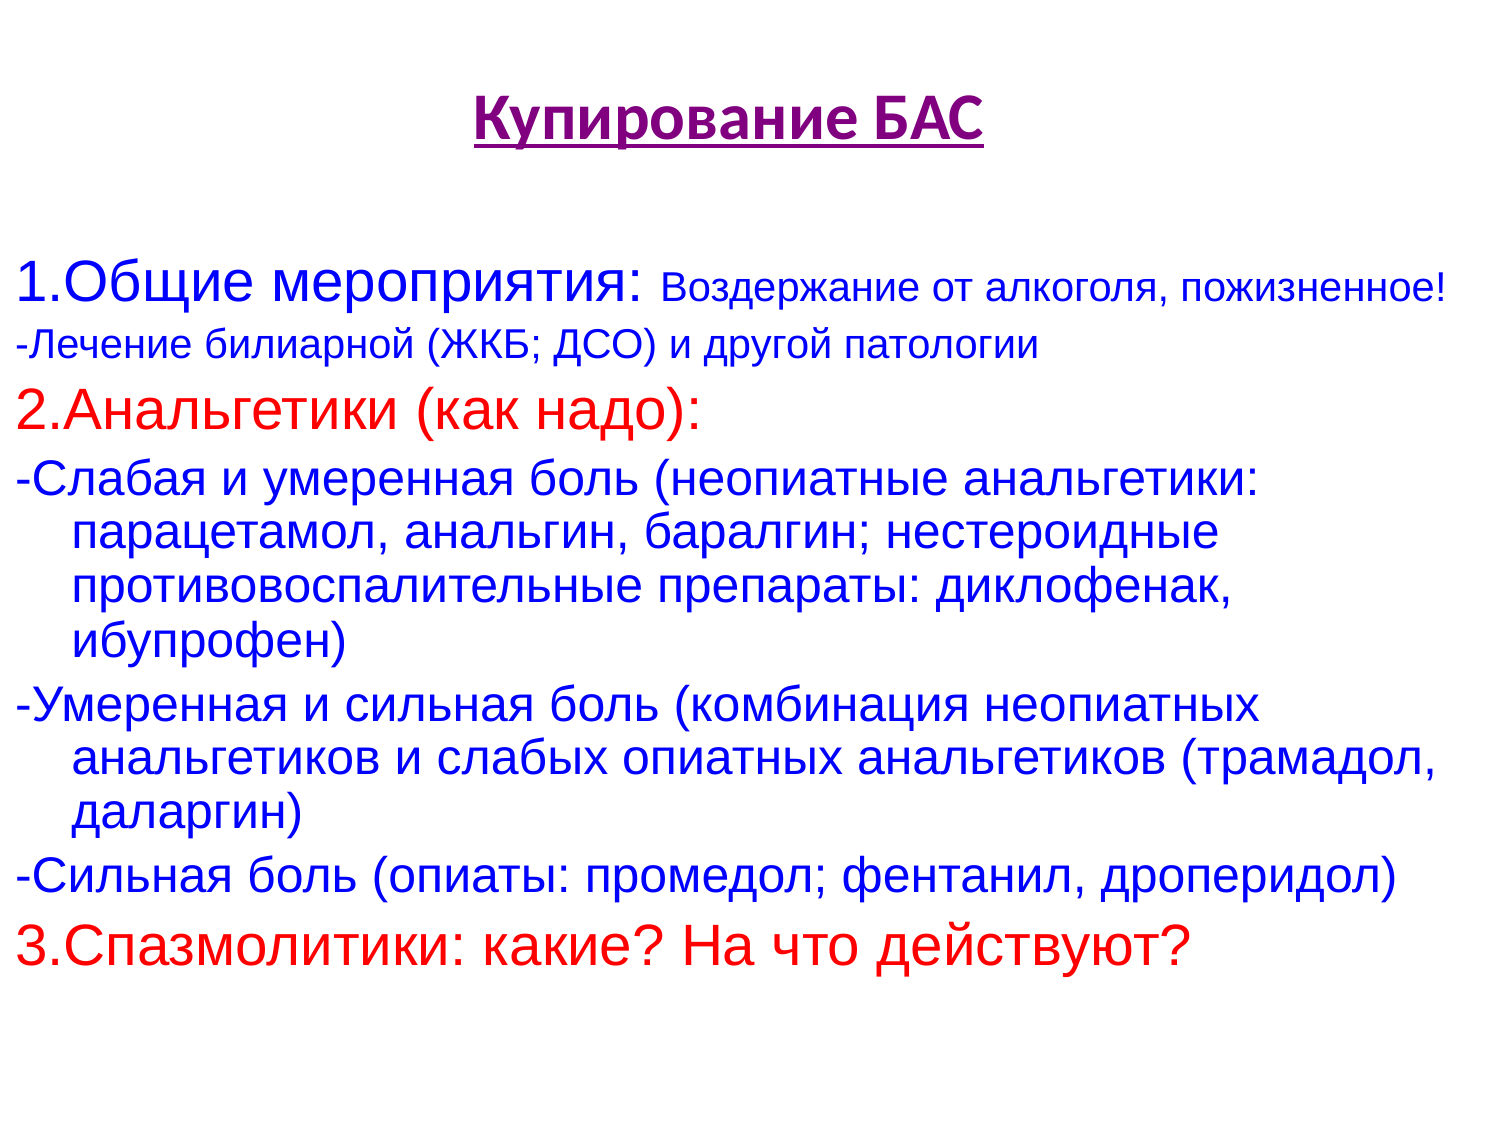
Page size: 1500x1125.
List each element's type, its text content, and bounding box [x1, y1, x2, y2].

list 1.Общие мероприятия: Воздержание от алкоголя, пожизненное! -Лечение билиарной (ЖКБ; ДСО) и другой патологии 2.Анальгетики (как надо): -Слабая и умеренная боль (неопиатные анальгетики: парацетамол, анальгин, баралгин; нестероидные противовоспалительные препараты: диклофенак, ибупрофен) -Умеренная и сильная боль (комбинация неопиатных анальгетиков и слабых опиатных анальгетиков (трамадол, даларгин) -Сильная боль (опиаты: промедол; фентанил, дроперидол) 3.Спазмолитики: какие? На что действуют? [0, 243, 1500, 1019]
title Купирование БАС [324, 64, 1134, 160]
